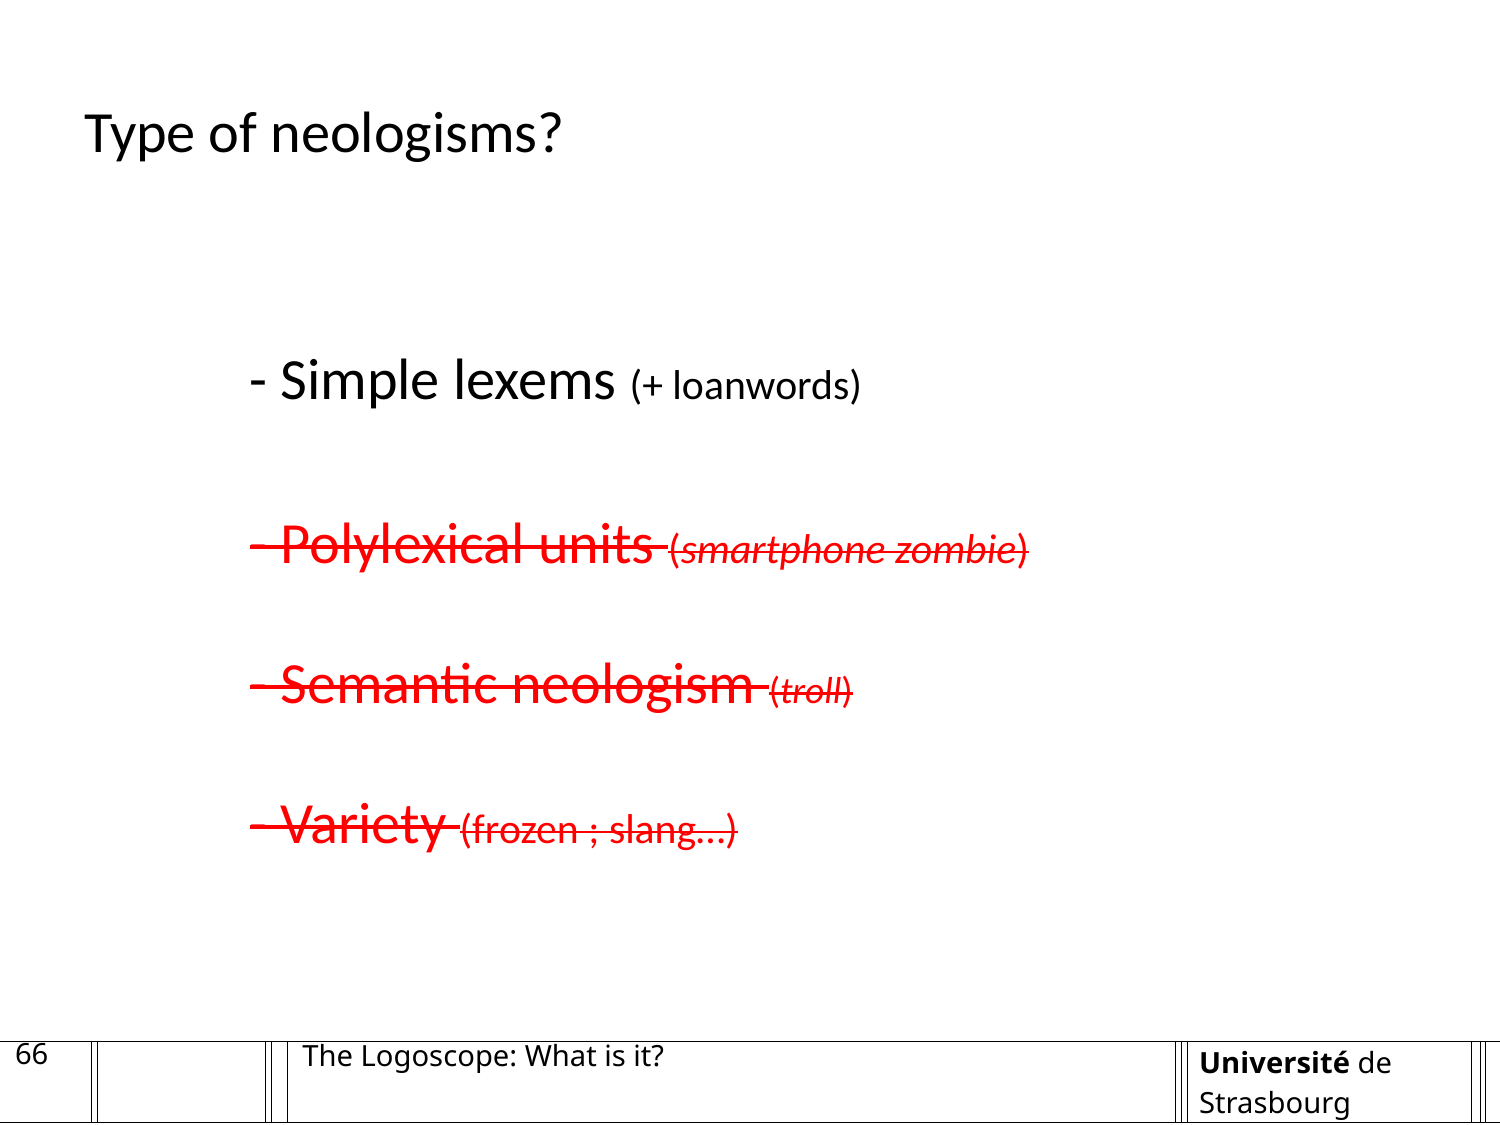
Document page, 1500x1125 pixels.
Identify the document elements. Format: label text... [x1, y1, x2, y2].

footer The Logoscope: What is it? [287, 1032, 1175, 1078]
text_box - Simple lexems (+ loanwords) [234, 334, 1175, 419]
text_box Type of neologisms? [69, 86, 580, 171]
text_box - Polylexical units (smartphone zombie) - Semantic neologism (troll) - Variety (frozen ; slang…) [234, 498, 1175, 863]
slide_number 66 [0, 1032, 92, 1078]
